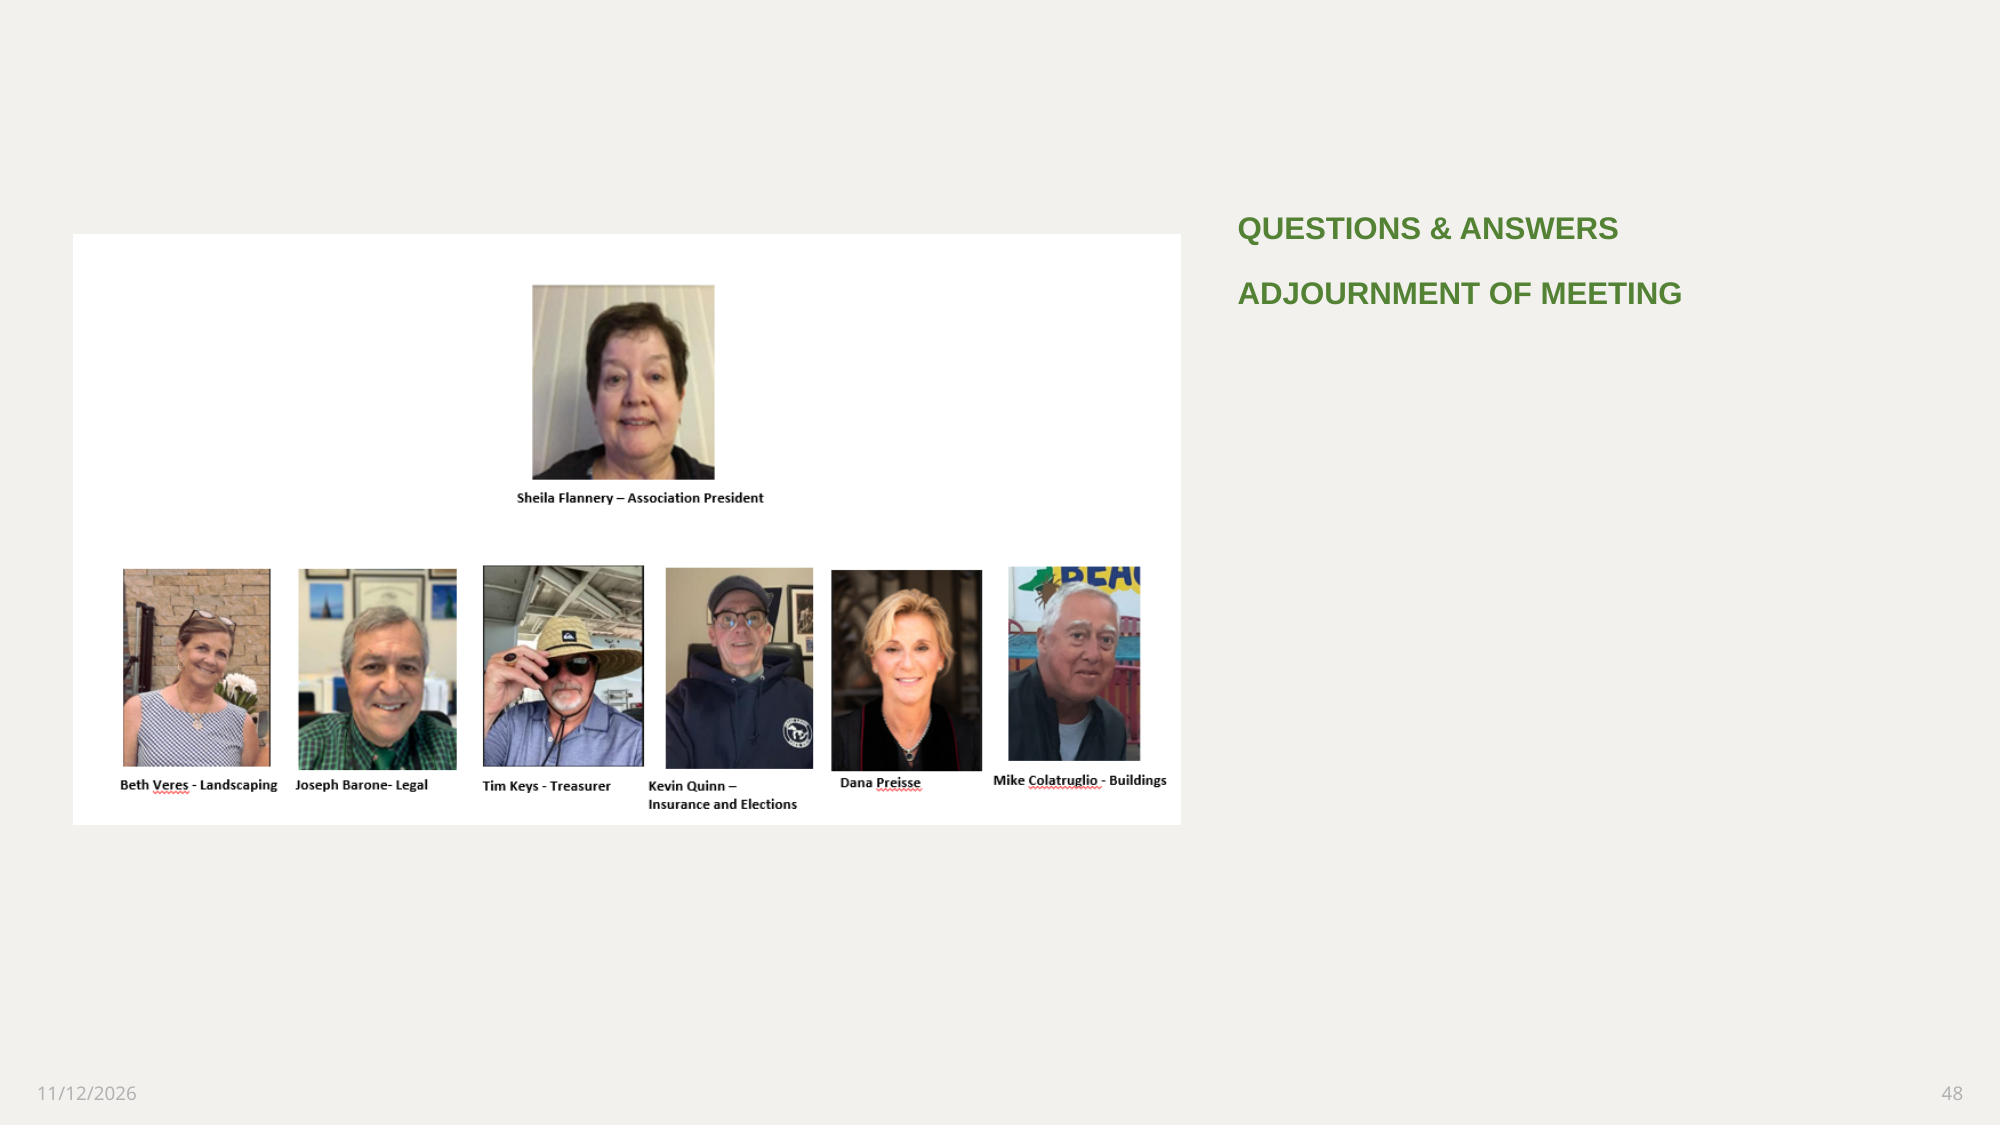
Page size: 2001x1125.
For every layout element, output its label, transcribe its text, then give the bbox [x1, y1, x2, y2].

picture [73, 234, 1181, 825]
list QUESTIONS & ANSWERS ADJOURNMENT OF MEETING [1222, 159, 2000, 880]
slide_number 48 [1528, 1064, 1979, 1124]
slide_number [21, 1064, 472, 1124]
